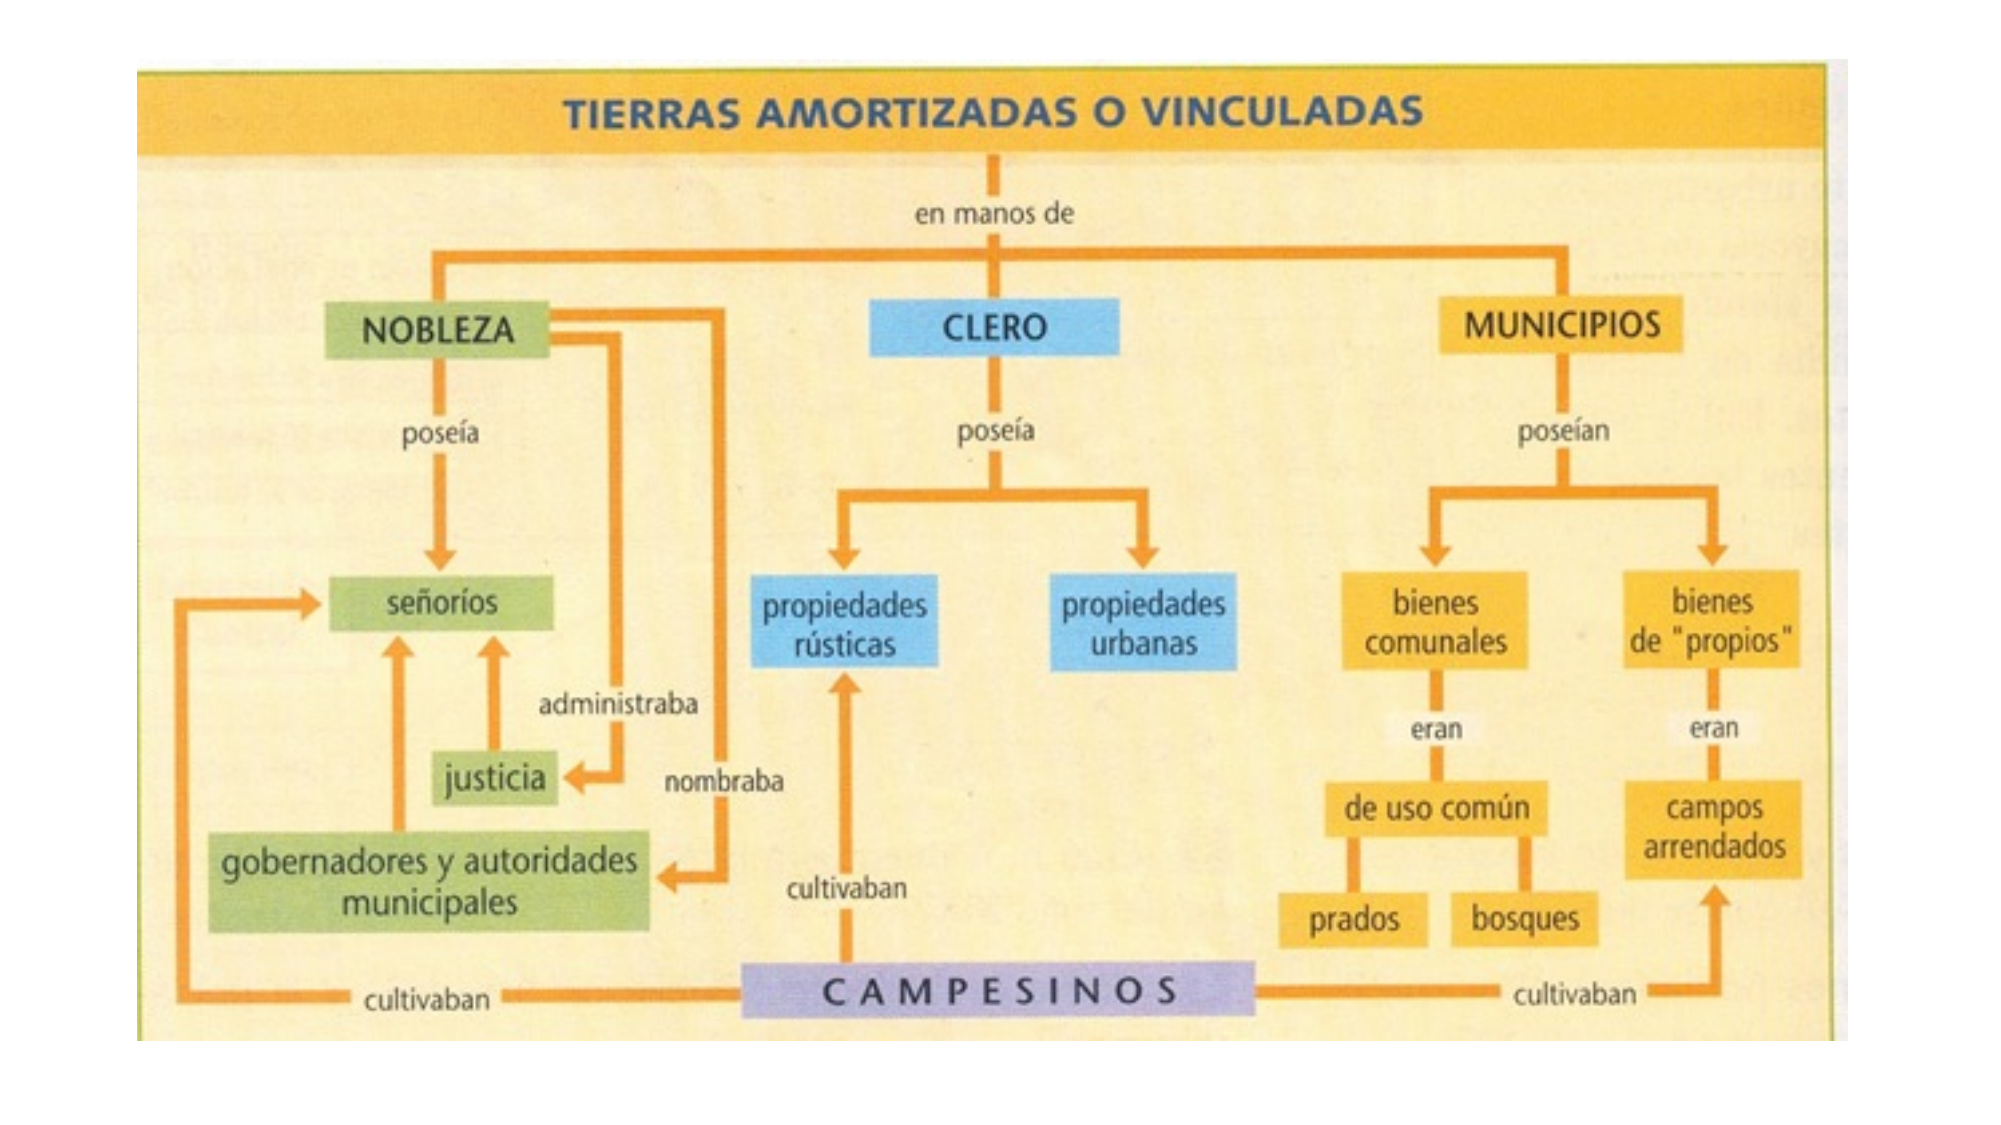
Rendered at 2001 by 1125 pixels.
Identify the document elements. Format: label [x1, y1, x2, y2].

list [137, 59, 1848, 1041]
